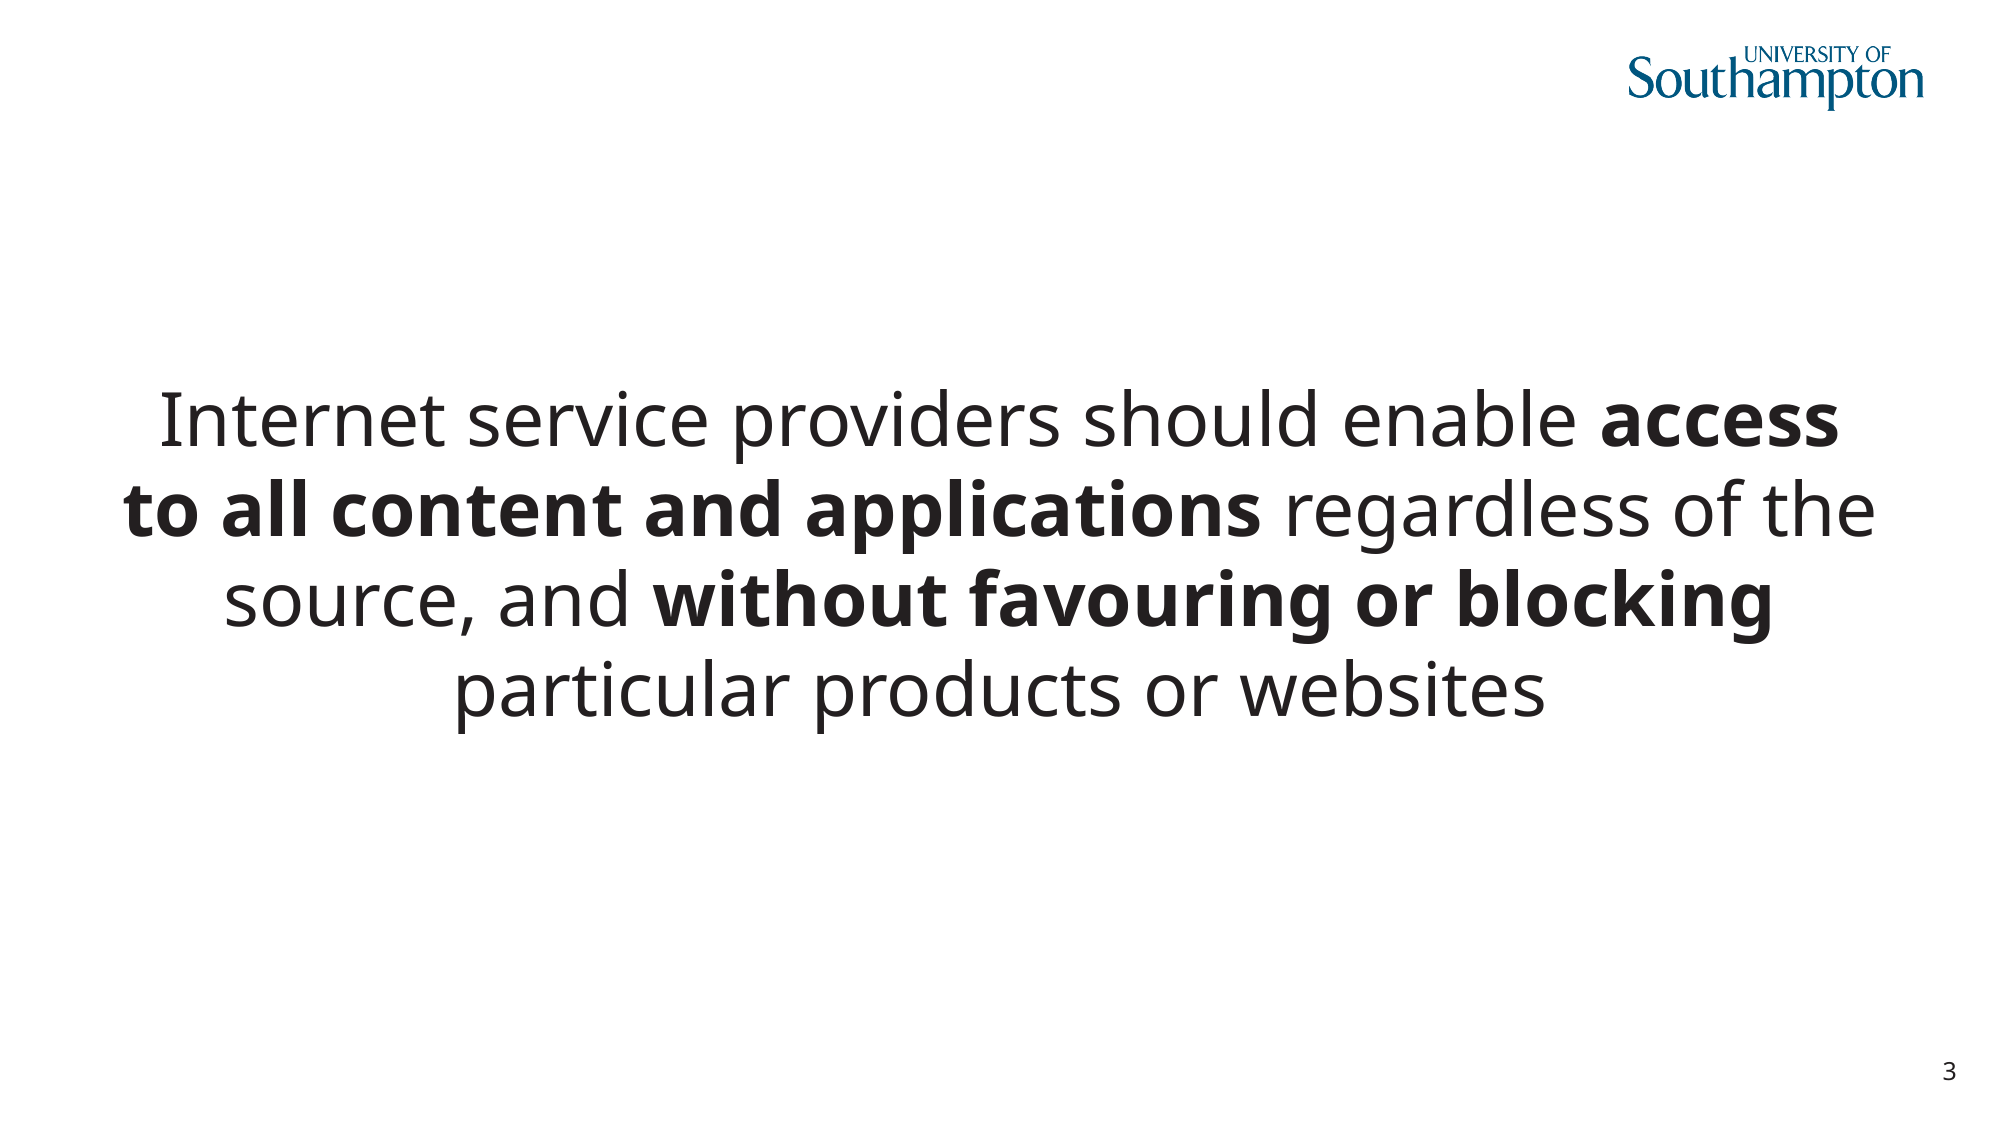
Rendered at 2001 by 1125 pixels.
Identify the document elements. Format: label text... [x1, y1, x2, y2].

list Internet service providers should enable access to all content and applications regardless of the source, and without favouring or blocking particular products or websites [102, 363, 1898, 1024]
picture [1869, 48, 1877, 60]
picture [1629, 46, 1924, 111]
picture [1629, 71, 1648, 95]
